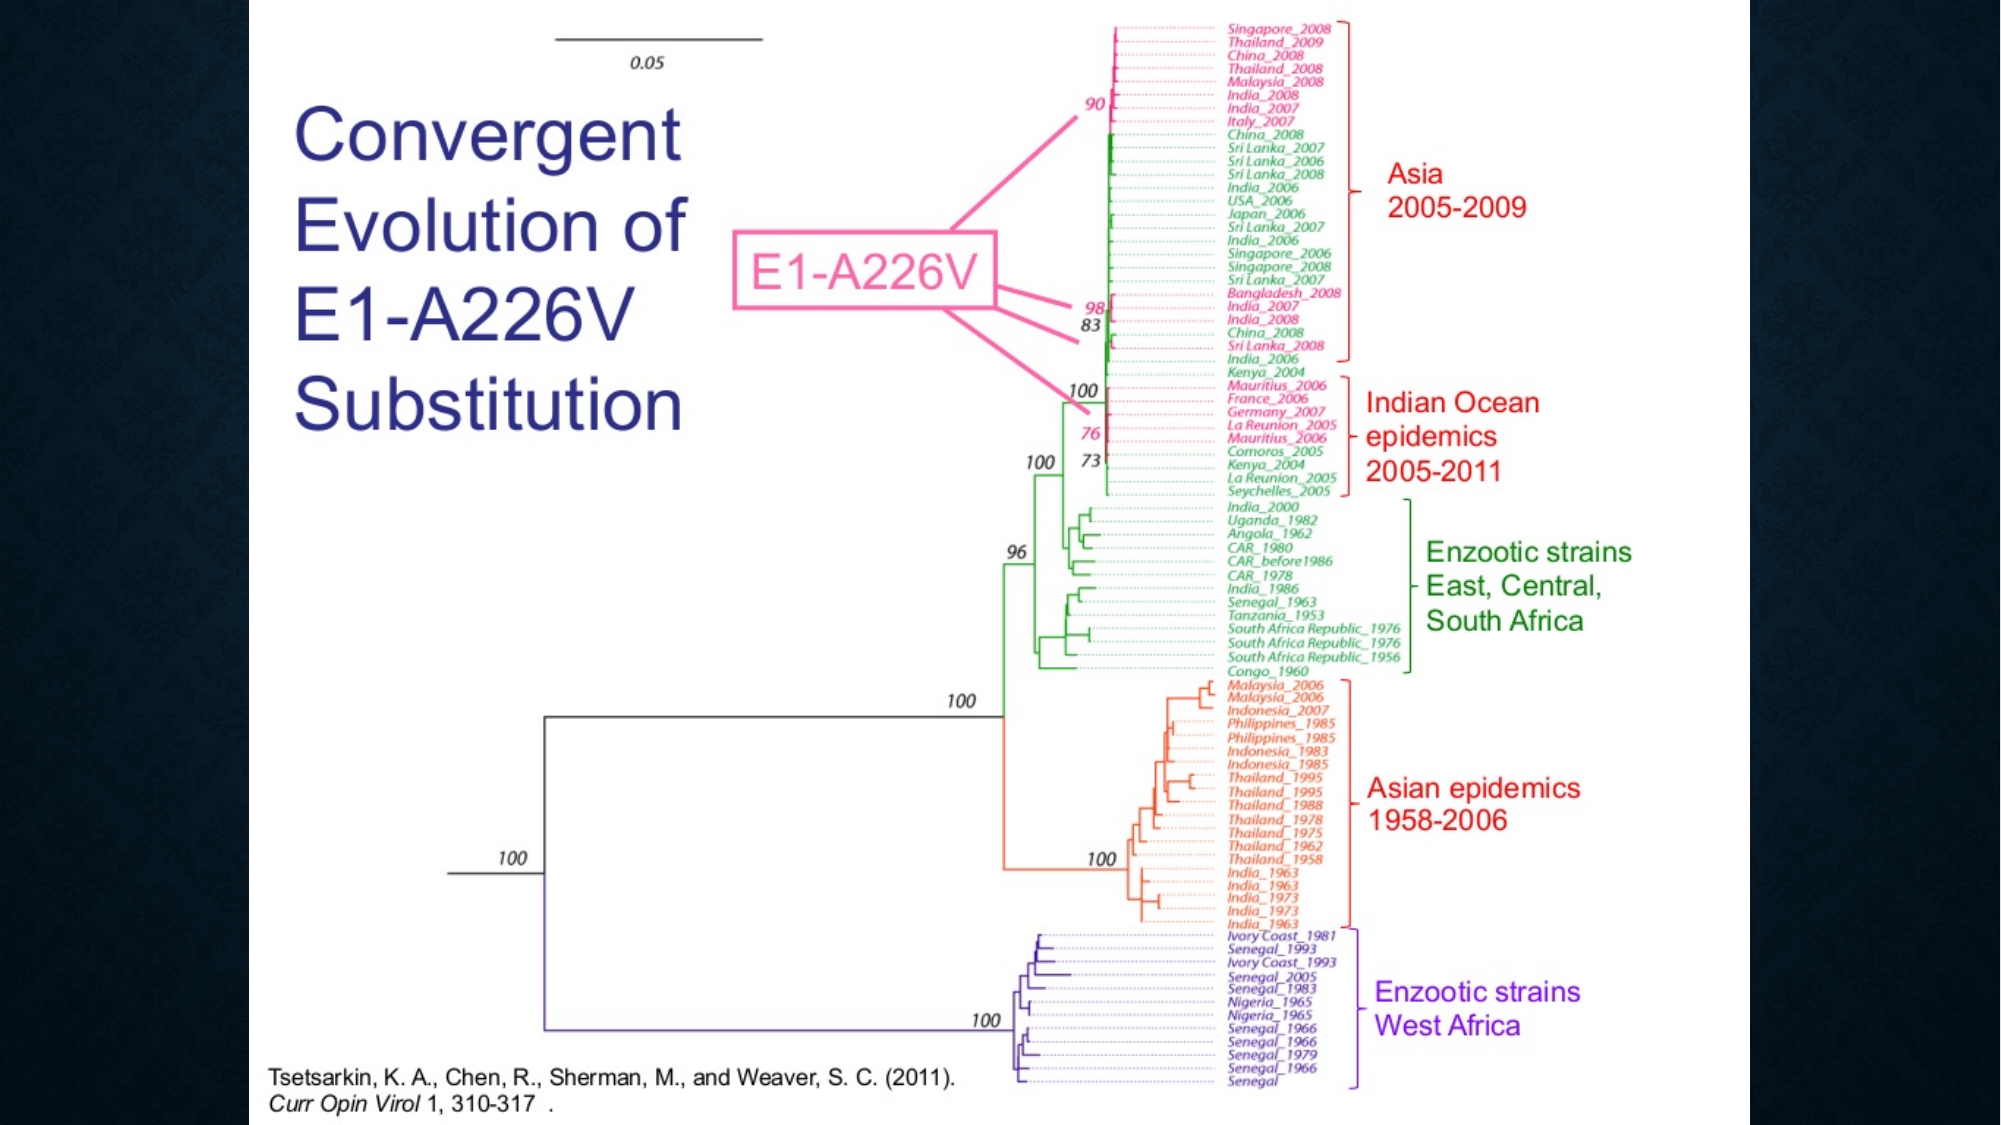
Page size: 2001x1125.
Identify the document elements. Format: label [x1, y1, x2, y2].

picture [249, 0, 1751, 1125]
